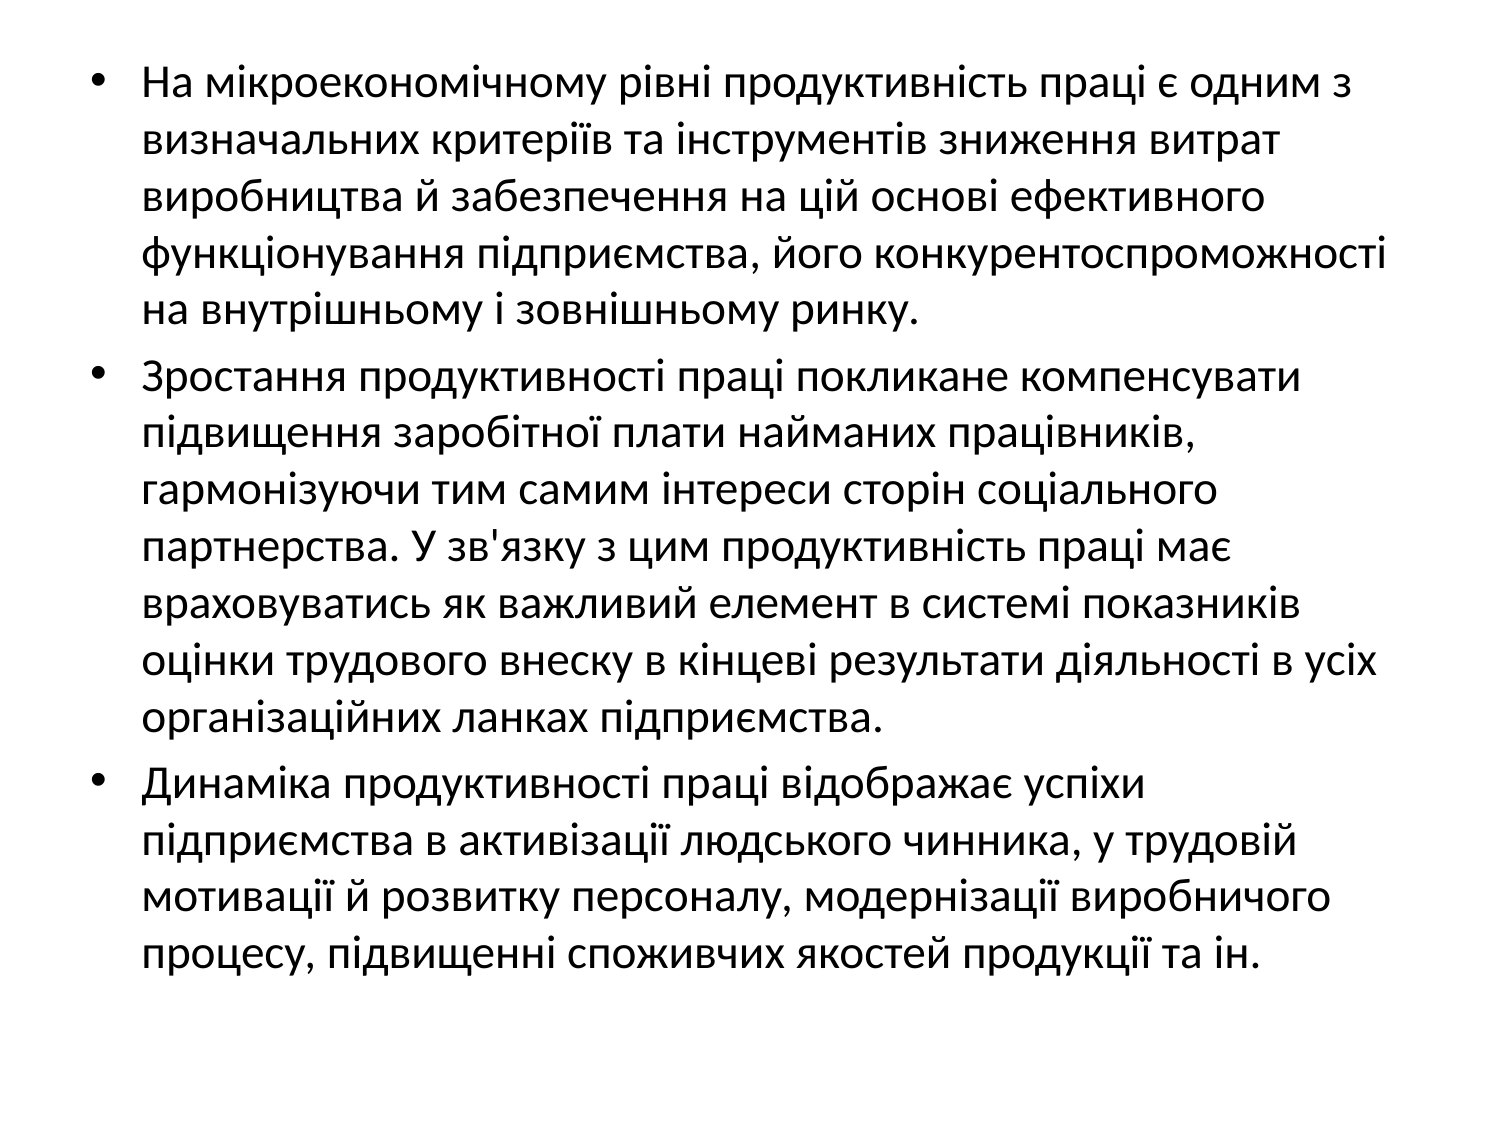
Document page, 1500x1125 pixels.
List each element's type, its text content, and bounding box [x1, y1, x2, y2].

list На мікроекономічному рівні продуктивність праці є одним з визначальних критеріїв та інструментів зниження витрат виробництва й забезпечення на цій основі ефективного функціонування підприємства, його конкурентоспроможності на внутрішньому і зовнішньому ринку. Зростання продуктивності праці покликане компенсувати підвищення заробітної плати найманих працівників, гармонізуючи тим самим інтереси сторін соціального партнерства. У зв'язку з цим продуктивність праці має враховуватись як важливий елемент в системі показників оцінки трудового внеску в кінцеві результати діяльності в усіх організаційних ланках підприємства. Динаміка продуктивності праці відображає успіхи підприємства в активізації людського чинника, у трудовій мотивації й розвитку персоналу, модернізації виробничого процесу, підвищенні споживчих якостей продукції та ін. [75, 42, 1425, 1005]
